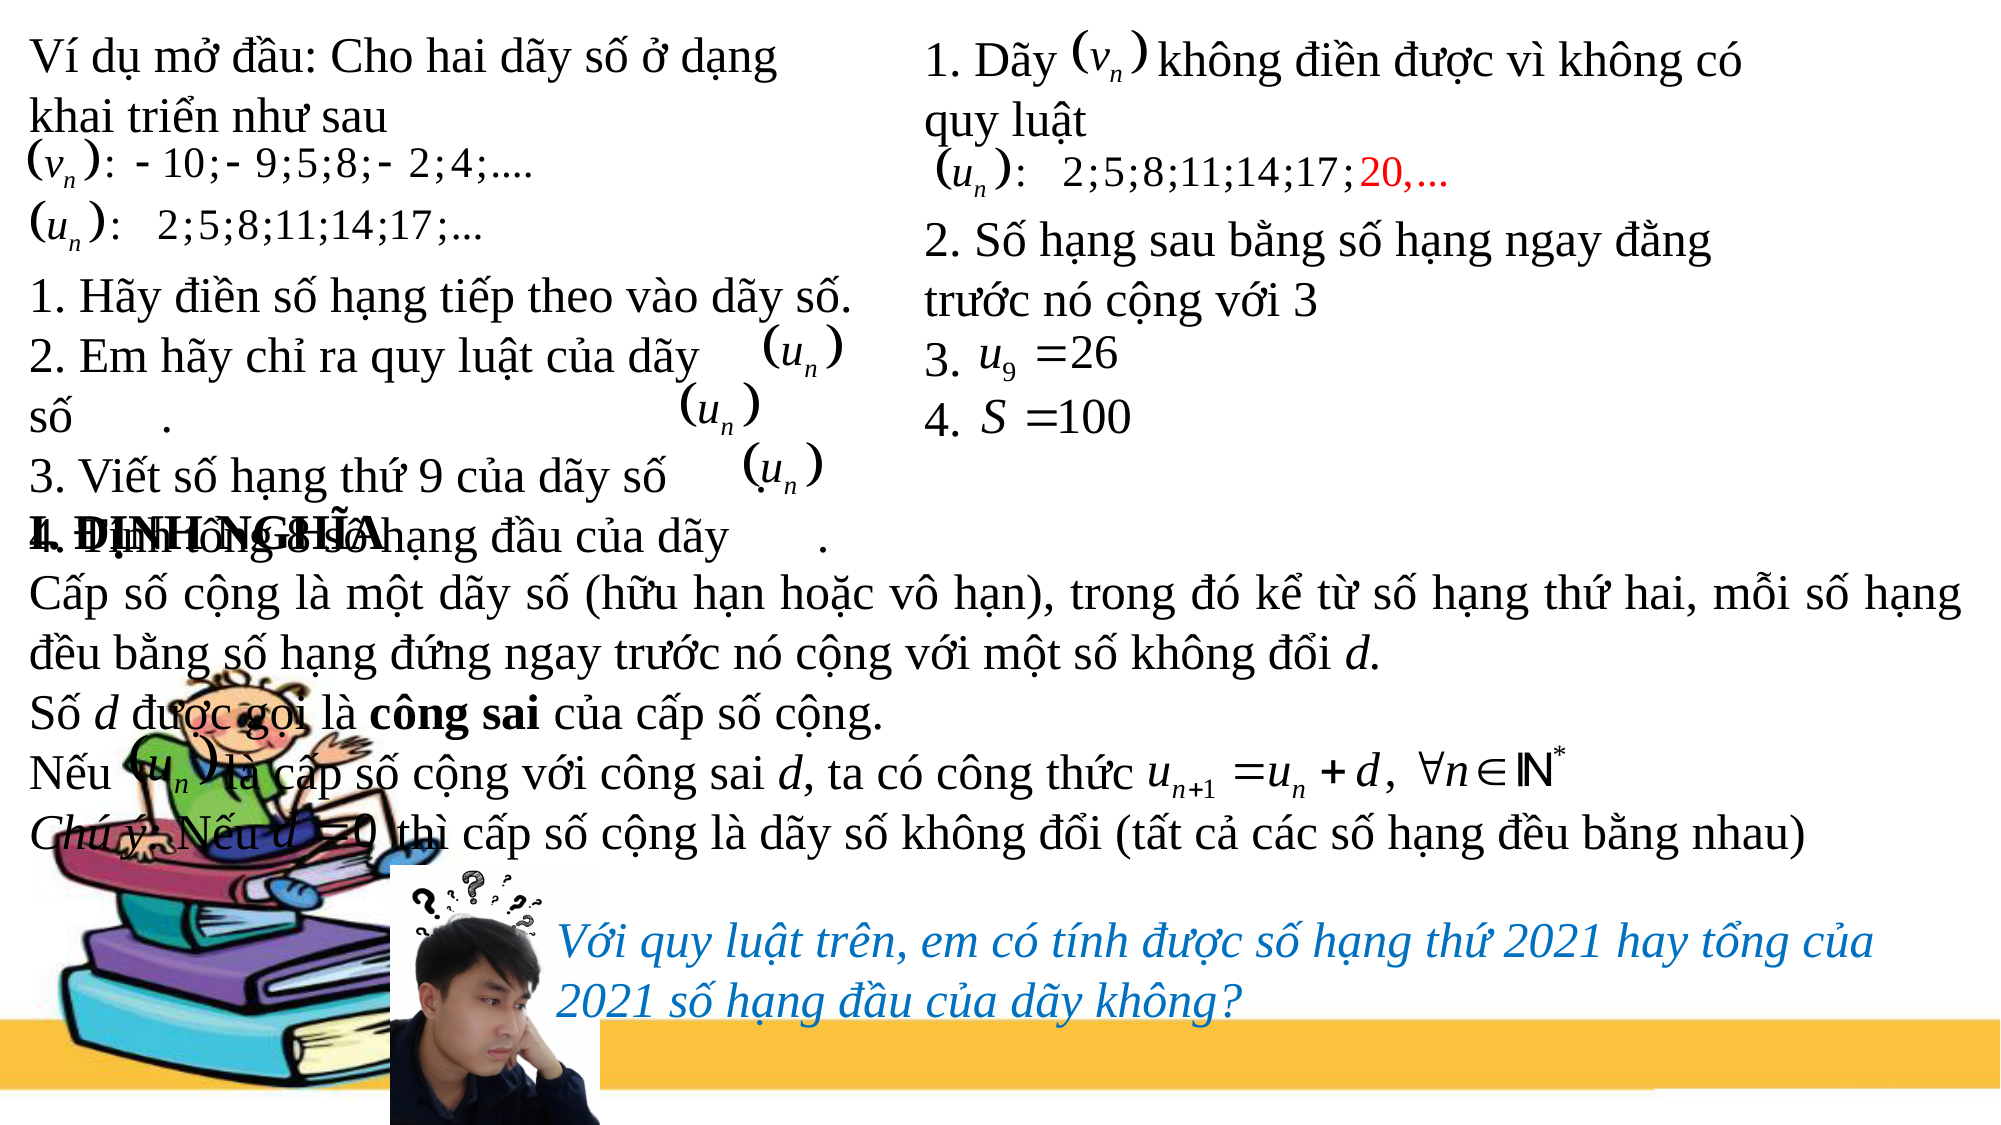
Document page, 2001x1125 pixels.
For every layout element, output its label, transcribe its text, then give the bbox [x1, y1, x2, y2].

text_box I. ĐỊNH NGHĨA Cấp số cộng là một dãy số (hữu hạn hoặc vô hạn), trong đó kể từ số hạng thứ hai, mỗi số hạng đều bằng số hạng đứng ngay trước nó cộng với một số không đổi d. Số d được gọi là công sai của cấp số cộng. Nếu là cấp số cộng với công sai d, ta có công thức Chú ý: Nếu thì cấp số cộng là dãy số không đổi (tất cả các số hạng đều bằng nhau) [13, 492, 1978, 868]
text_box Ví dụ mở đầu: Cho hai dãy số ở dạng khai triển như sau 1. Hãy điền số hạng tiếp theo vào dãy số. 2. Em hãy chỉ ra quy luật của dãy số . 3. Viết số hạng thứ 9 của dãy số . 4. Tính tổng 8 số hạng đầu của dãy . [13, 15, 872, 492]
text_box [21, 130, 542, 204]
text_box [121, 724, 225, 811]
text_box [972, 386, 1141, 446]
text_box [673, 373, 767, 451]
text_box Với quy luật trên, em có tính được số hạng thứ 2021 hay tổng của 2021 số hạng đầu của dãy không? [600, 899, 1908, 1035]
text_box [1066, 21, 1154, 97]
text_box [264, 801, 387, 861]
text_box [972, 320, 1126, 386]
picture [0, 0, 2001, 1125]
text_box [929, 139, 1454, 212]
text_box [737, 433, 830, 510]
text_box 1. Dãy không điền được vì không có quy luật 2. Số hạng sau bằng số hạng ngay đằng trước nó cộng với 3 3. 4. [909, 18, 1768, 454]
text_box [24, 192, 490, 266]
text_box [1141, 733, 1573, 811]
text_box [757, 315, 850, 393]
